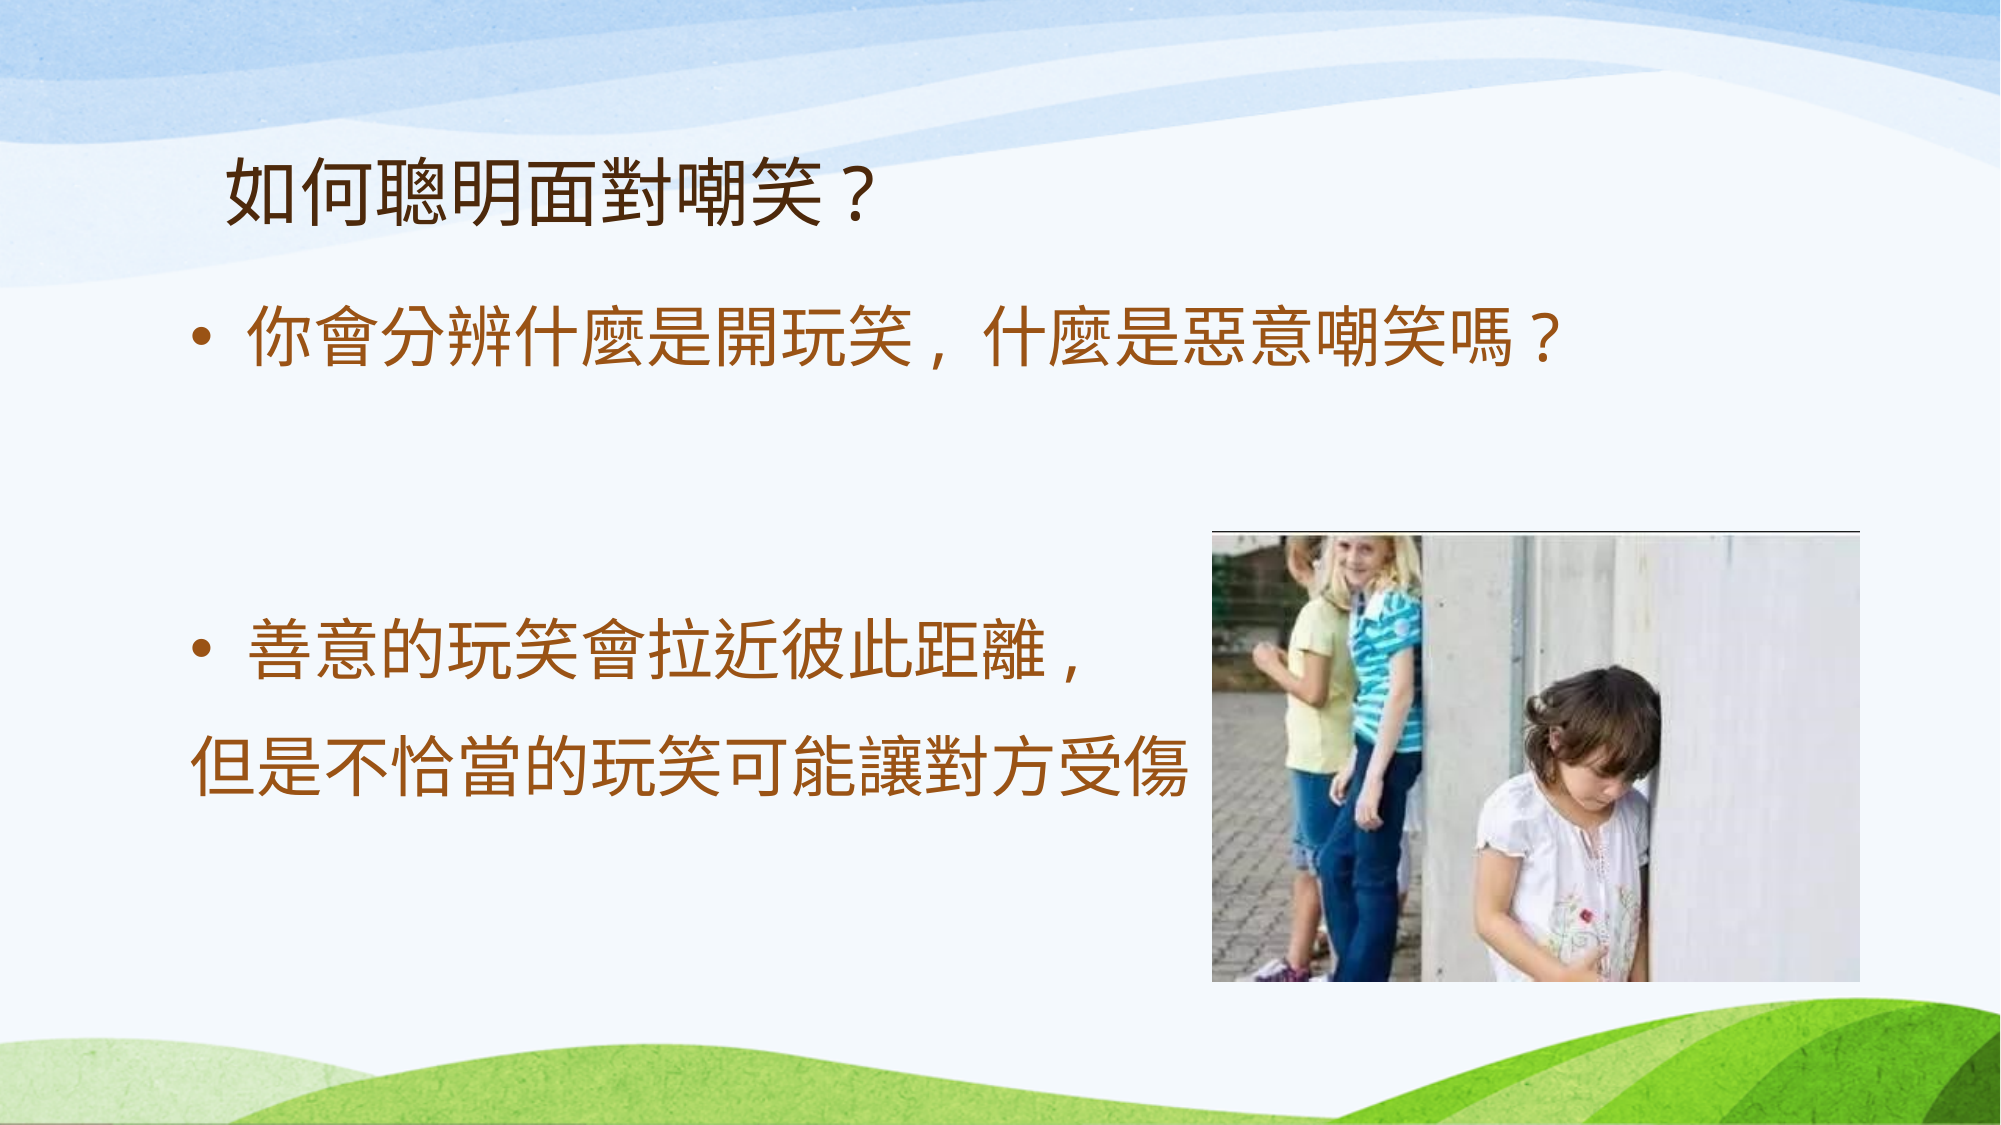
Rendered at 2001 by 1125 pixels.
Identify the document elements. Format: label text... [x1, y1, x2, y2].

title 如何聰明面對嘲笑? [209, 43, 1860, 244]
list 你會分辨什麼是開玩笑, 什麼是惡意嘲笑嗎? 善意的玩笑會拉近彼此距離, 但是不恰當的玩笑可能讓對方受傷 [174, 287, 1825, 982]
picture [0, 0, 2001, 1125]
